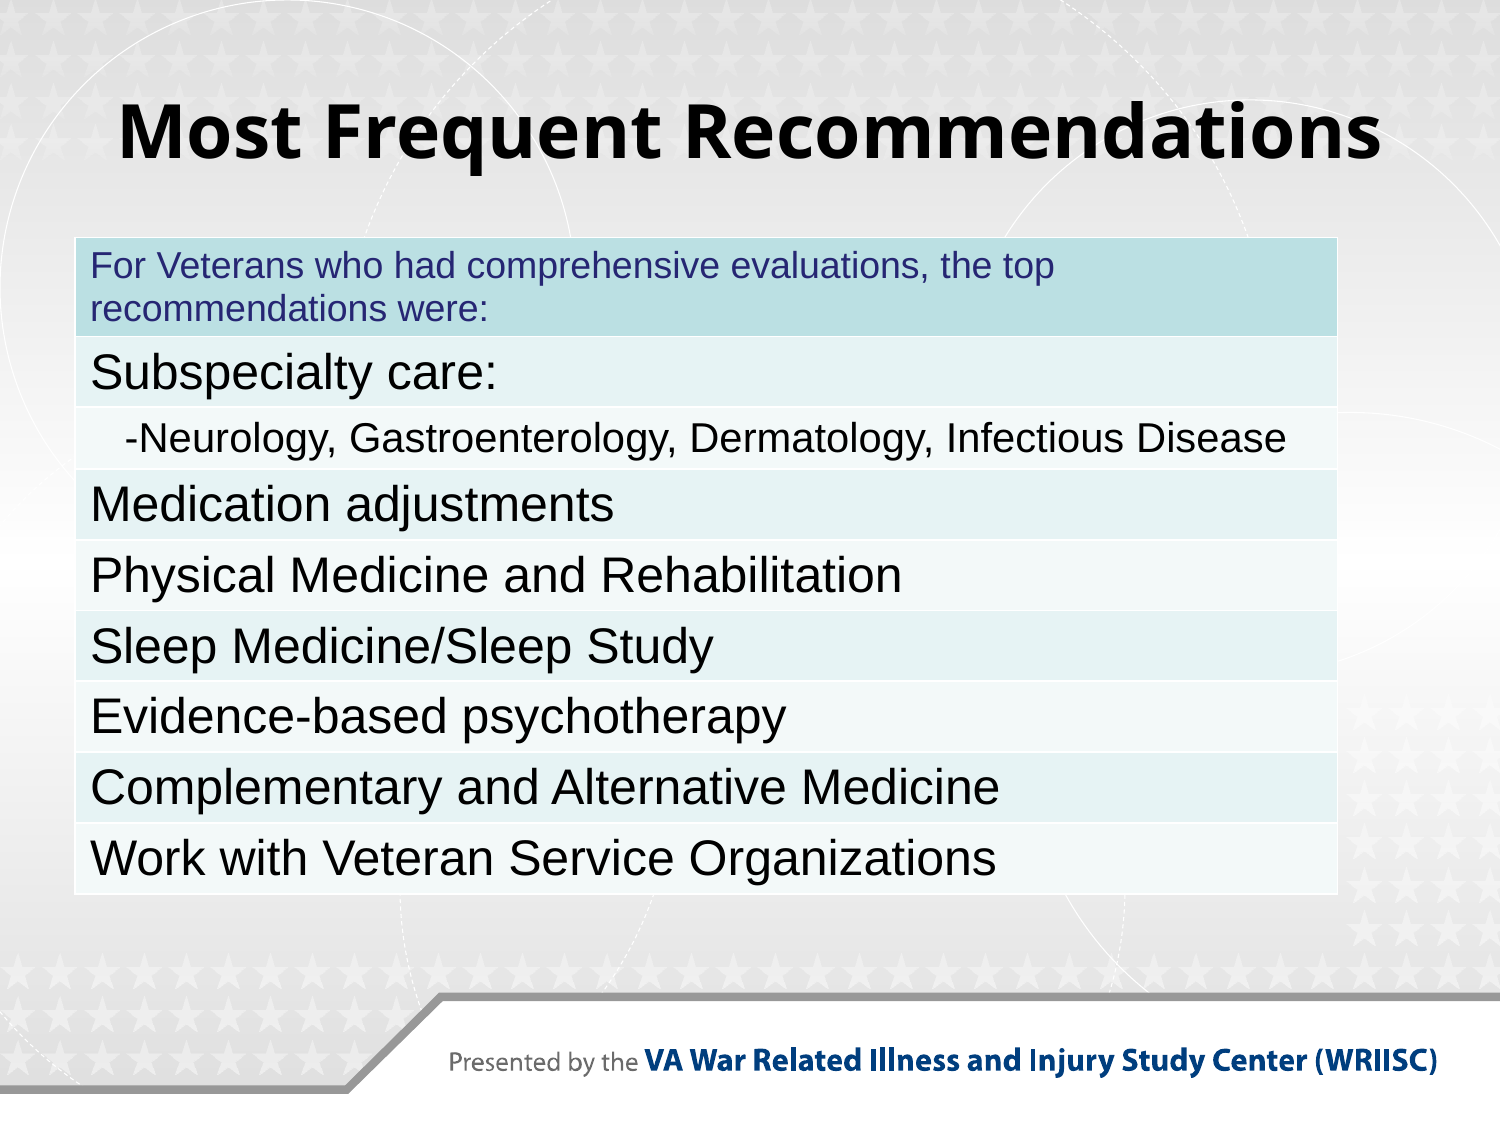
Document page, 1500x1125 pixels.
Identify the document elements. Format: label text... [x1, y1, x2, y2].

table_cell Evidence-based psychotherapy [76, 682, 1337, 751]
table_cell Physical Medicine and Rehabilitation [76, 541, 1337, 610]
table_cell -Neurology, Gastroenterology, Dermatology, Infectious Disease [76, 408, 1337, 468]
table_cell Sleep Medicine/Sleep Study [76, 611, 1337, 680]
table_header For Veterans who had comprehensive evaluations, the top recommendations were: [76, 238, 1337, 336]
table_cell Work with Veteran Service Organizations [76, 824, 1337, 893]
table_cell Complementary and Alternative Medicine [76, 753, 1337, 822]
title Most Frequent Recommendations [74, 44, 1426, 213]
table_cell Medication adjustments [76, 470, 1337, 539]
table_cell Subspecialty care: [76, 337, 1337, 406]
